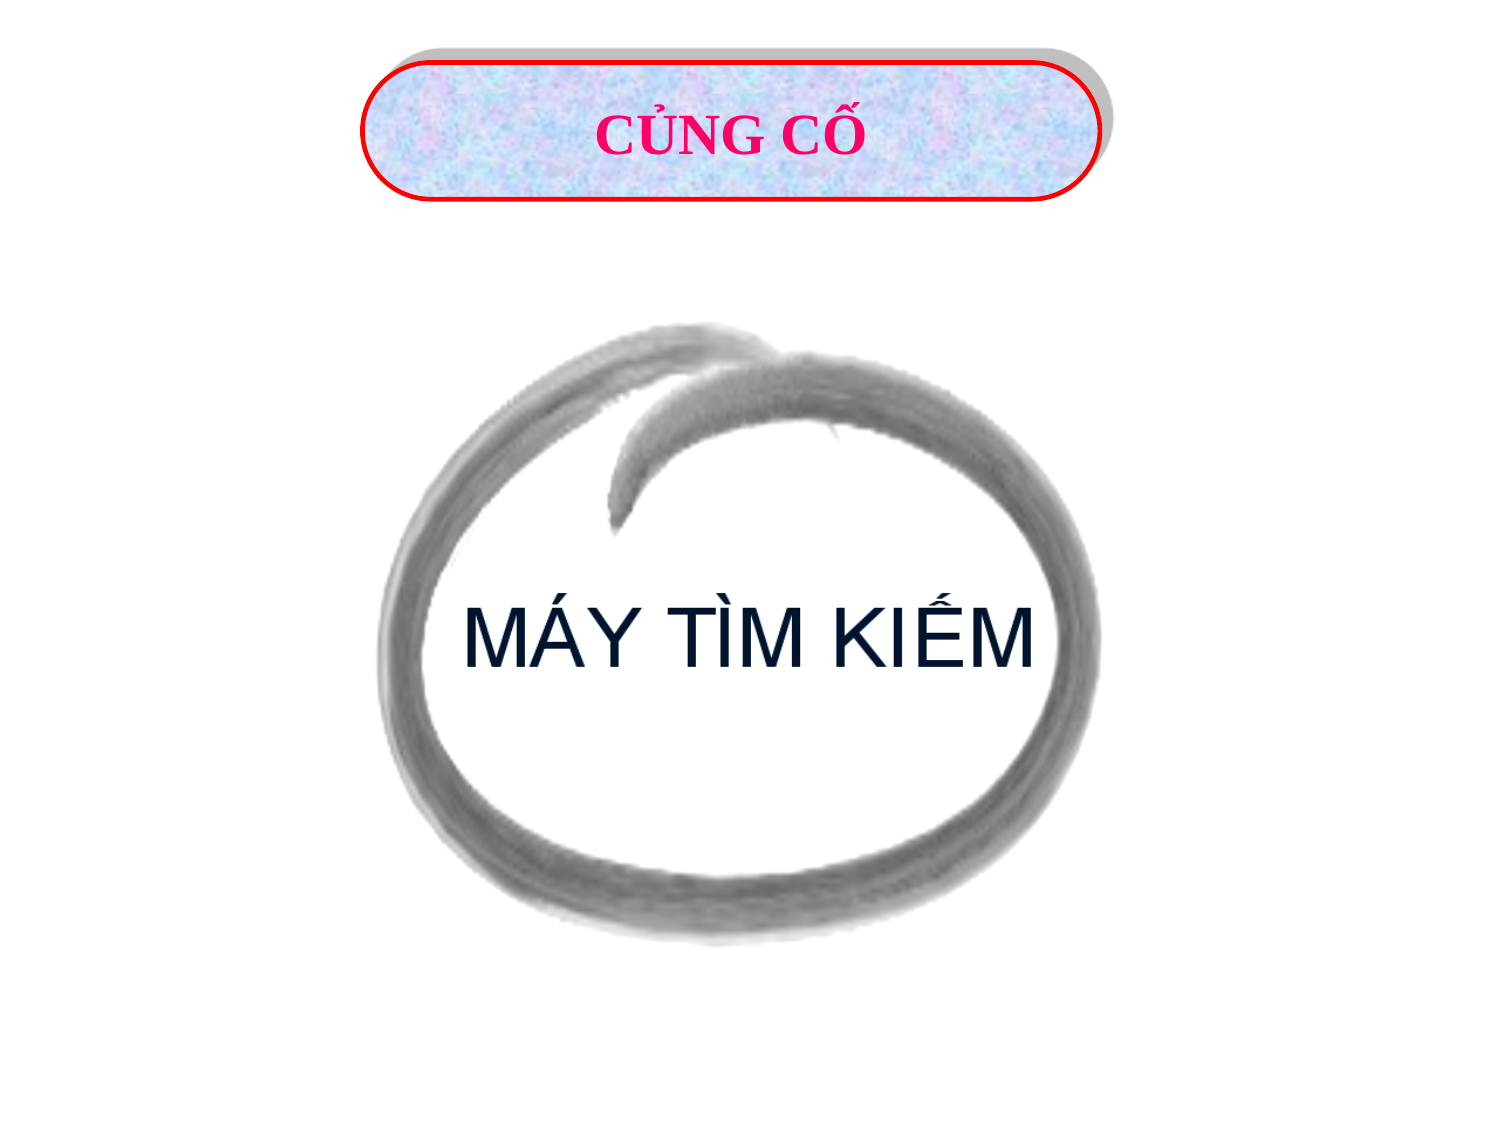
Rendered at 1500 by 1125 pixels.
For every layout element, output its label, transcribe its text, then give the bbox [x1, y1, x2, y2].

text_box CỦNG CỐ [362, 62, 1100, 200]
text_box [0, 224, 1498, 1044]
